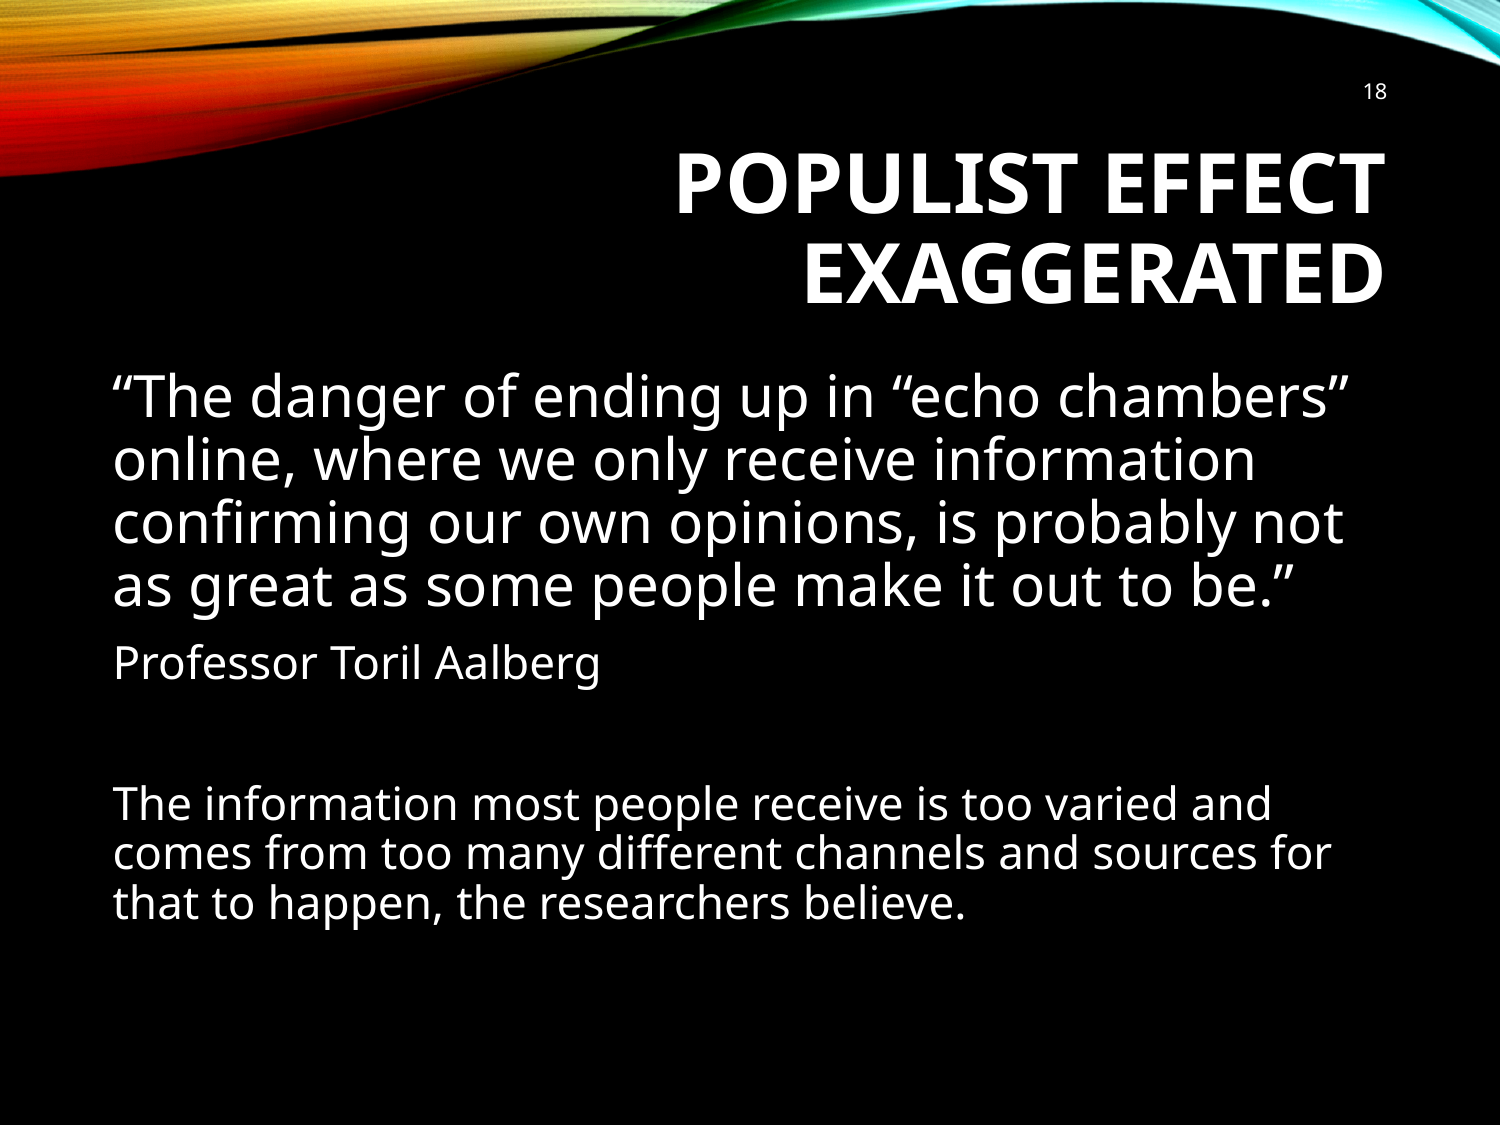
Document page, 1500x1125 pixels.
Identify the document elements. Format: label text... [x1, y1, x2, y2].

slide_number 18 [1078, 62, 1403, 123]
title Populist effect exaggerated [356, 125, 1403, 338]
list “The danger of ending up in “echo chambers” online, where we only receive information confirming our own opinions, is probably not as great as some people make it out to be.” Professor Toril Aalberg The information most people receive is too varied and comes from too many different channels and sources for that to happen, the researchers believe. [97, 360, 1403, 1028]
picture [0, 0, 1500, 178]
